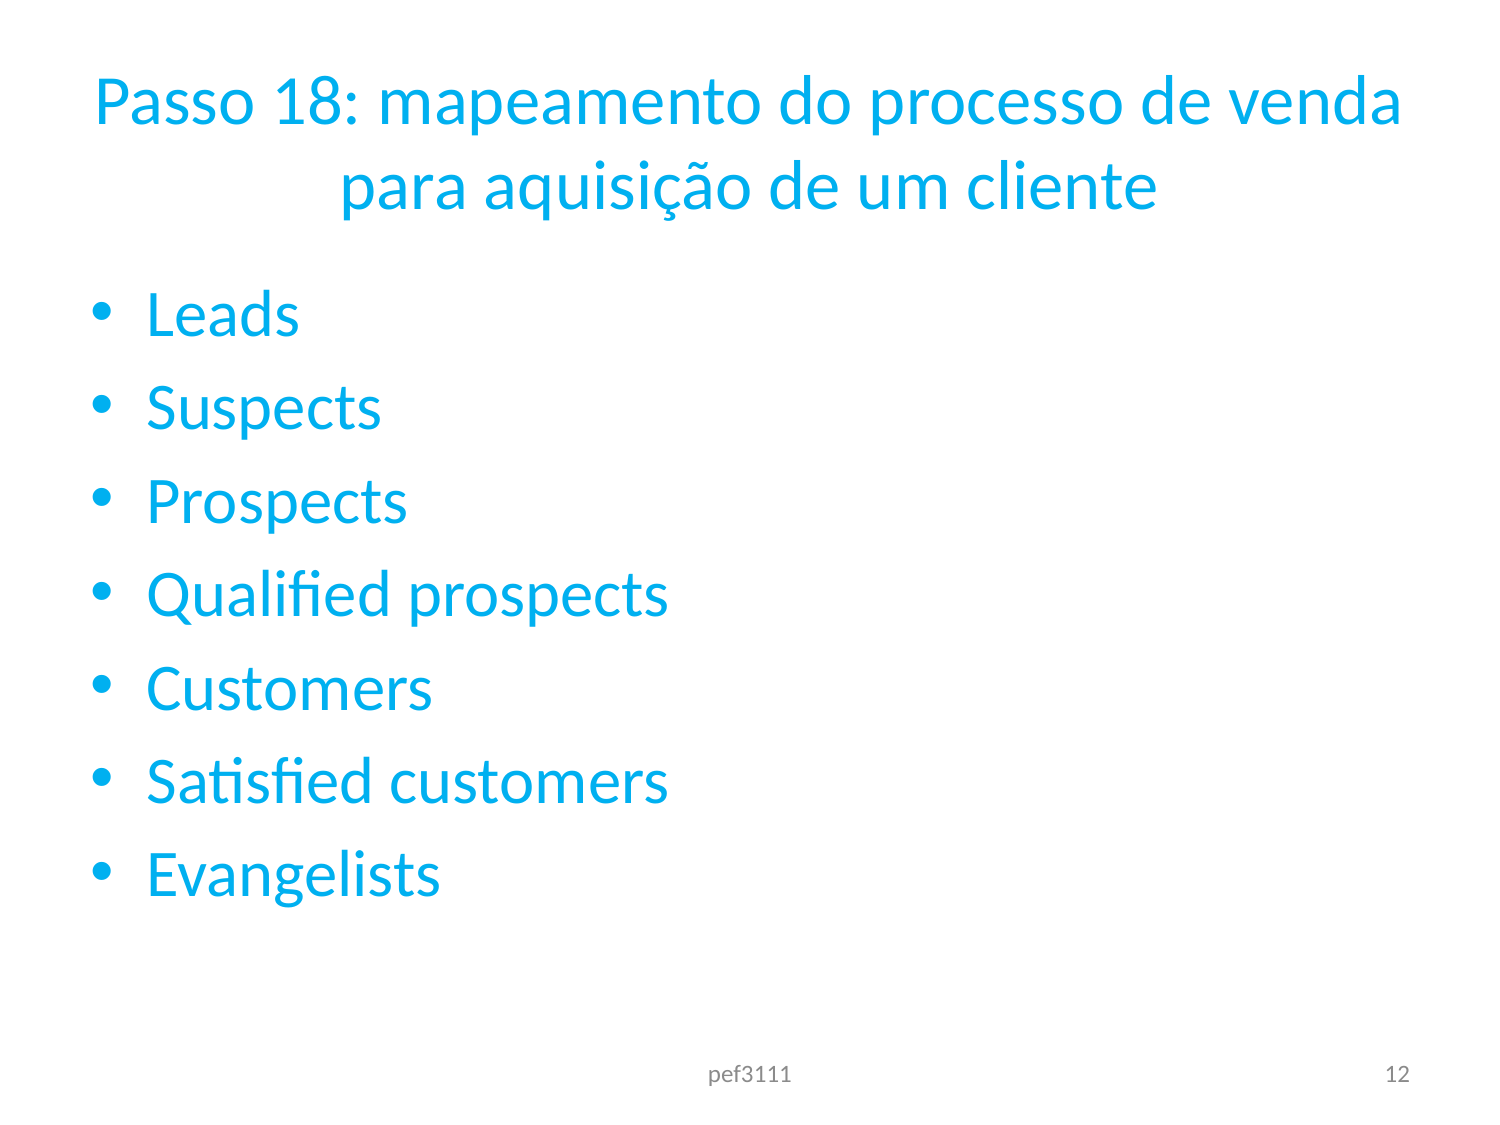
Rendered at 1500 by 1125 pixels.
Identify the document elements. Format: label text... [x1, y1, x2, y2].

footer pef3111 [512, 1042, 988, 1103]
list Leads Suspects Prospects Qualified prospects Customers Satisfied customers Evangelists [75, 262, 1425, 1005]
slide_number 12 [1074, 1042, 1425, 1103]
title Passo 18: mapeamento do processo de venda para aquisição de um cliente [75, 45, 1425, 233]
